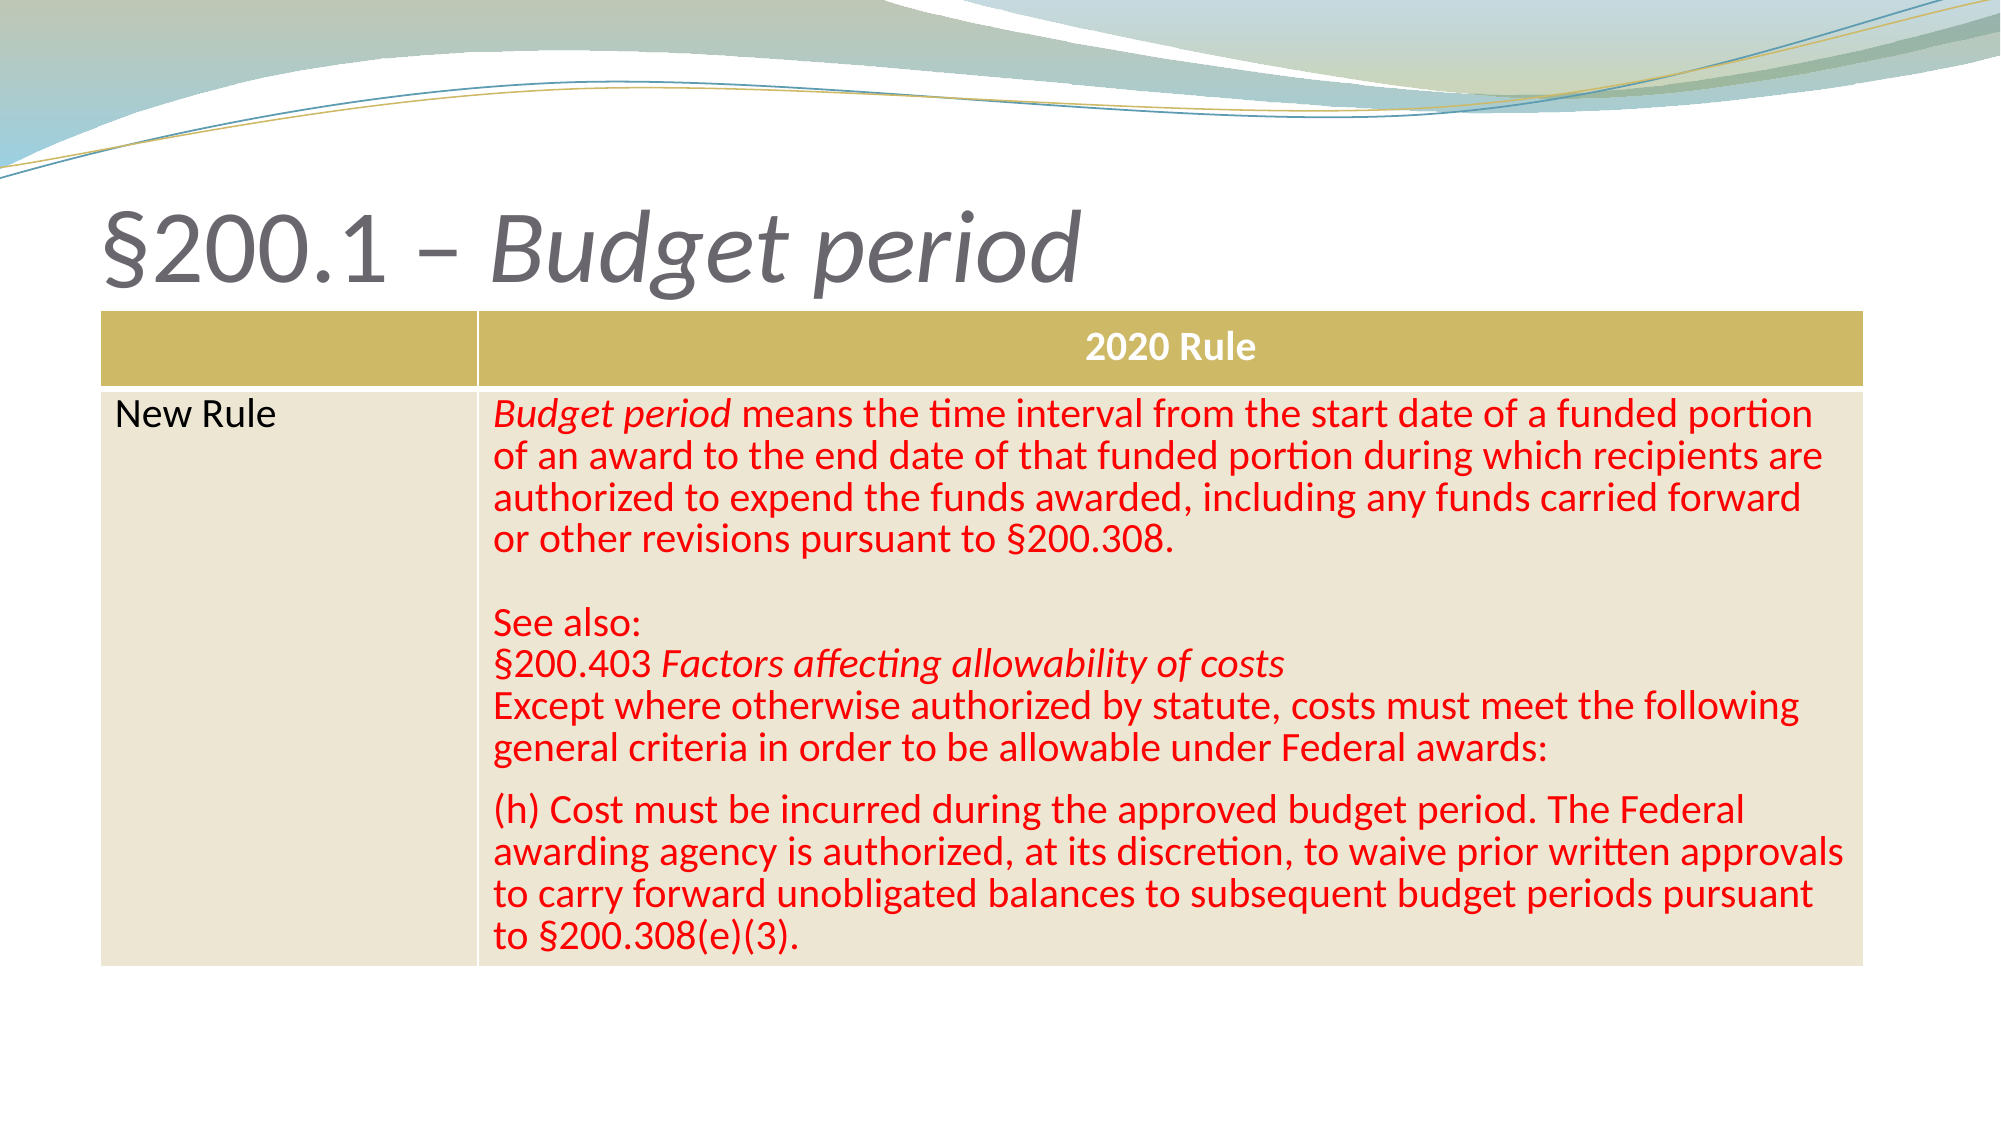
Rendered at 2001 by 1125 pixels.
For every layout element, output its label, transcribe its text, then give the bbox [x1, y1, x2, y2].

title §200.1 – Budget period [99, 115, 1900, 304]
table_cell Budget period means the time interval from the start date of a funded portion of an award to the end date of that funded portion during which recipients are authorized to expend the funds awarded, including any funds carried forward or other revisions pursuant to §200.308. See also: §200.403 Factors affecting allowability of costs Except where otherwise authorized by statute, costs must meet the following general criteria in order to be allowable under Federal awards: (h) Cost must be incurred during the approved budget period. The Federal awarding agency is authorized, at its discretion, to waive prior written approvals to carry forward unobligated balances to subsequent budget periods pursuant to §200.308(e)(3). [479, 392, 1863, 966]
text_box [980, 532, 1020, 592]
table_cell New Rule [101, 392, 477, 966]
table_header 2020 Rule [479, 311, 1863, 386]
table_header [101, 311, 477, 386]
